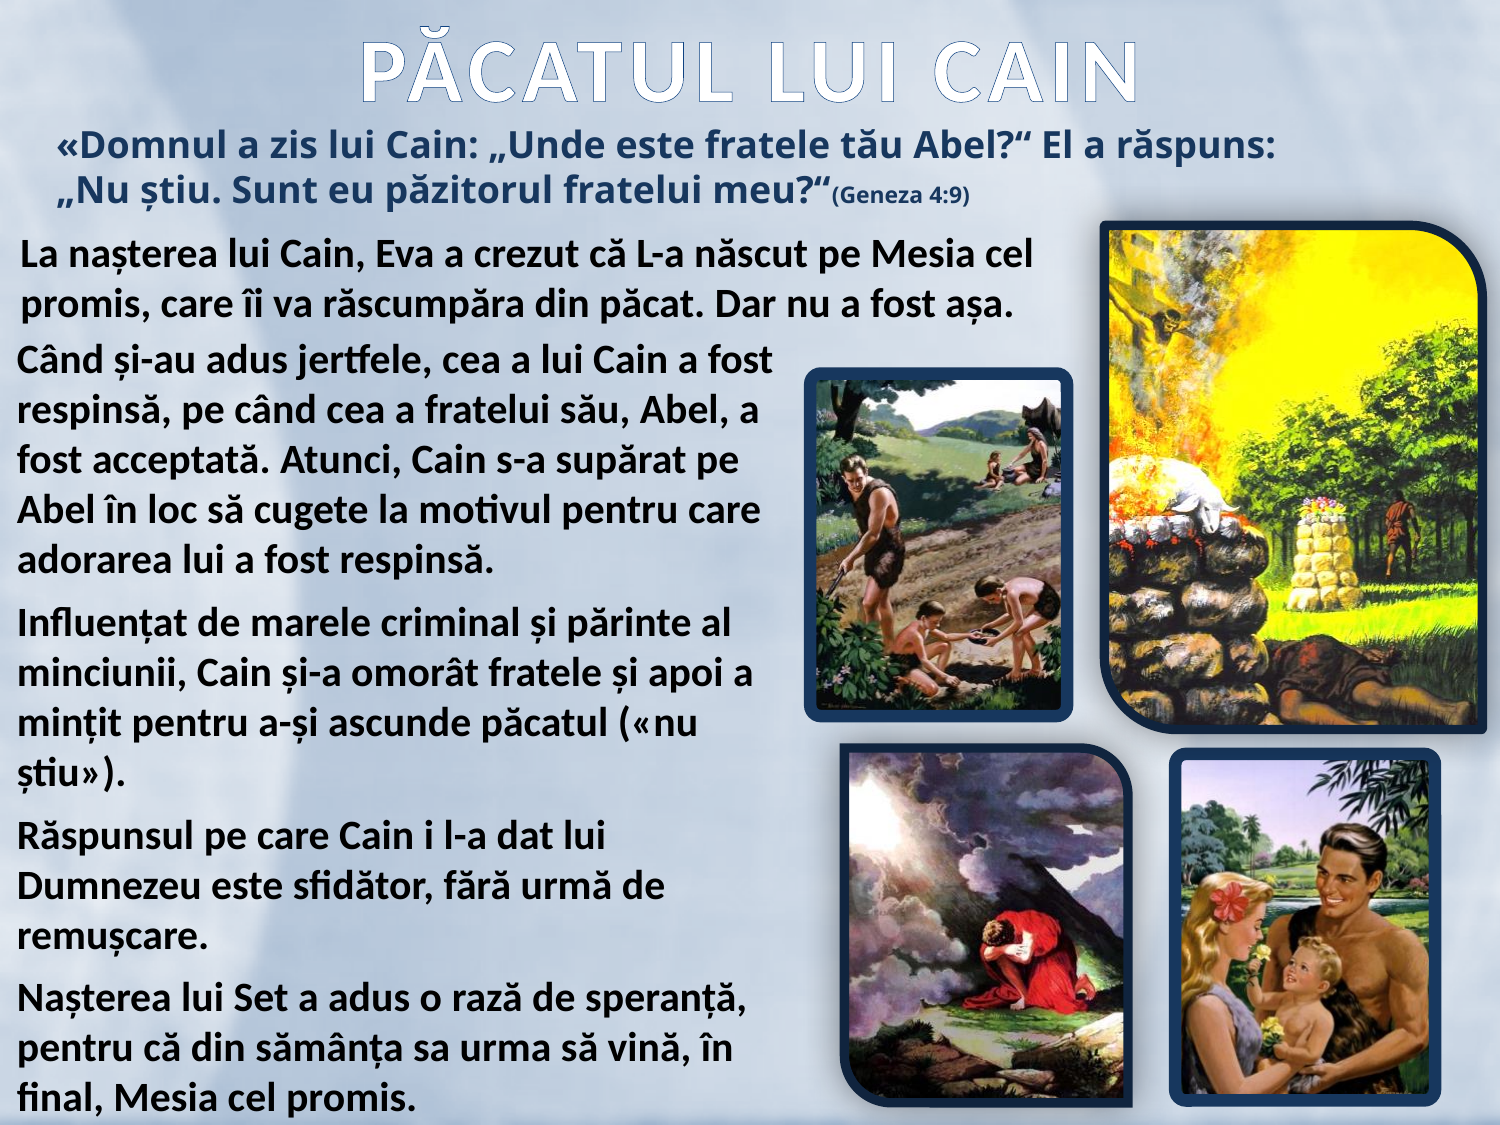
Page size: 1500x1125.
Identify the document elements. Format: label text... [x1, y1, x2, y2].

picture [809, 373, 1068, 717]
picture [1104, 225, 1483, 730]
picture [844, 747, 1129, 1104]
text_box Când și-au adus jertfele, cea a lui Cain a fost respinsă, pe când cea a fratelui său, Abel, a fost acceptată. Atunci, Cain s-a supărat pe Abel în loc să cugete la motivul pentru care adorarea lui a fost respinsă. Influențat de marele criminal și părinte al minciunii, Cain și-a omorât fratele și apoi a mințit pentru a-și ascunde păcatul («nu știu»). Răspunsul pe care Cain i l-a dat lui Dumnezeu este sfidător, fără urmă de remușcare. Nașterea lui Set a adus o rază de speranță, pentru că din sămânța sa urma să vină, în final, Mesia cel promis. [2, 324, 800, 1125]
text_box PĂCATUL LUI CAIN [0, 2, 1500, 128]
text_box «Domnul a zis lui Cain: „Unde este fratele tău Abel?“ El a răspuns: „Nu ştiu. Sunt eu păzitorul fratelui meu?“(Geneza 4:9) [41, 113, 1377, 218]
picture [1174, 753, 1436, 1101]
text_box La nașterea lui Cain, Eva a crezut că L-a născut pe Mesia cel promis, care îi va răscumpăra din păcat. Dar nu a fost așa. [5, 218, 1094, 334]
